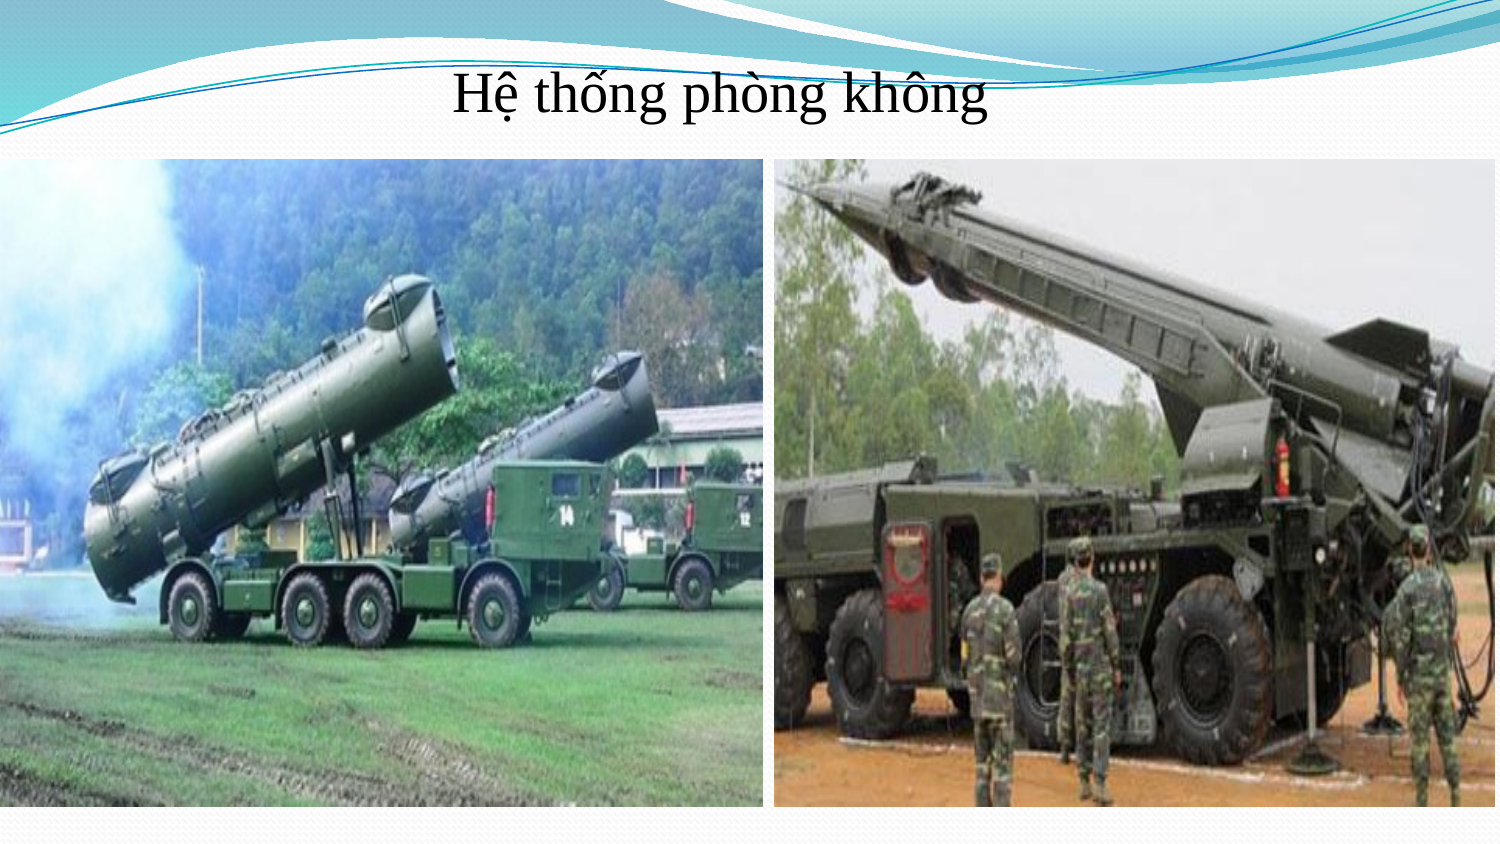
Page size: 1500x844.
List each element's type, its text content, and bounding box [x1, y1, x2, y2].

picture [774, 159, 1495, 807]
text_box Hệ thống phòng không [437, 46, 1038, 132]
picture [0, 159, 763, 807]
